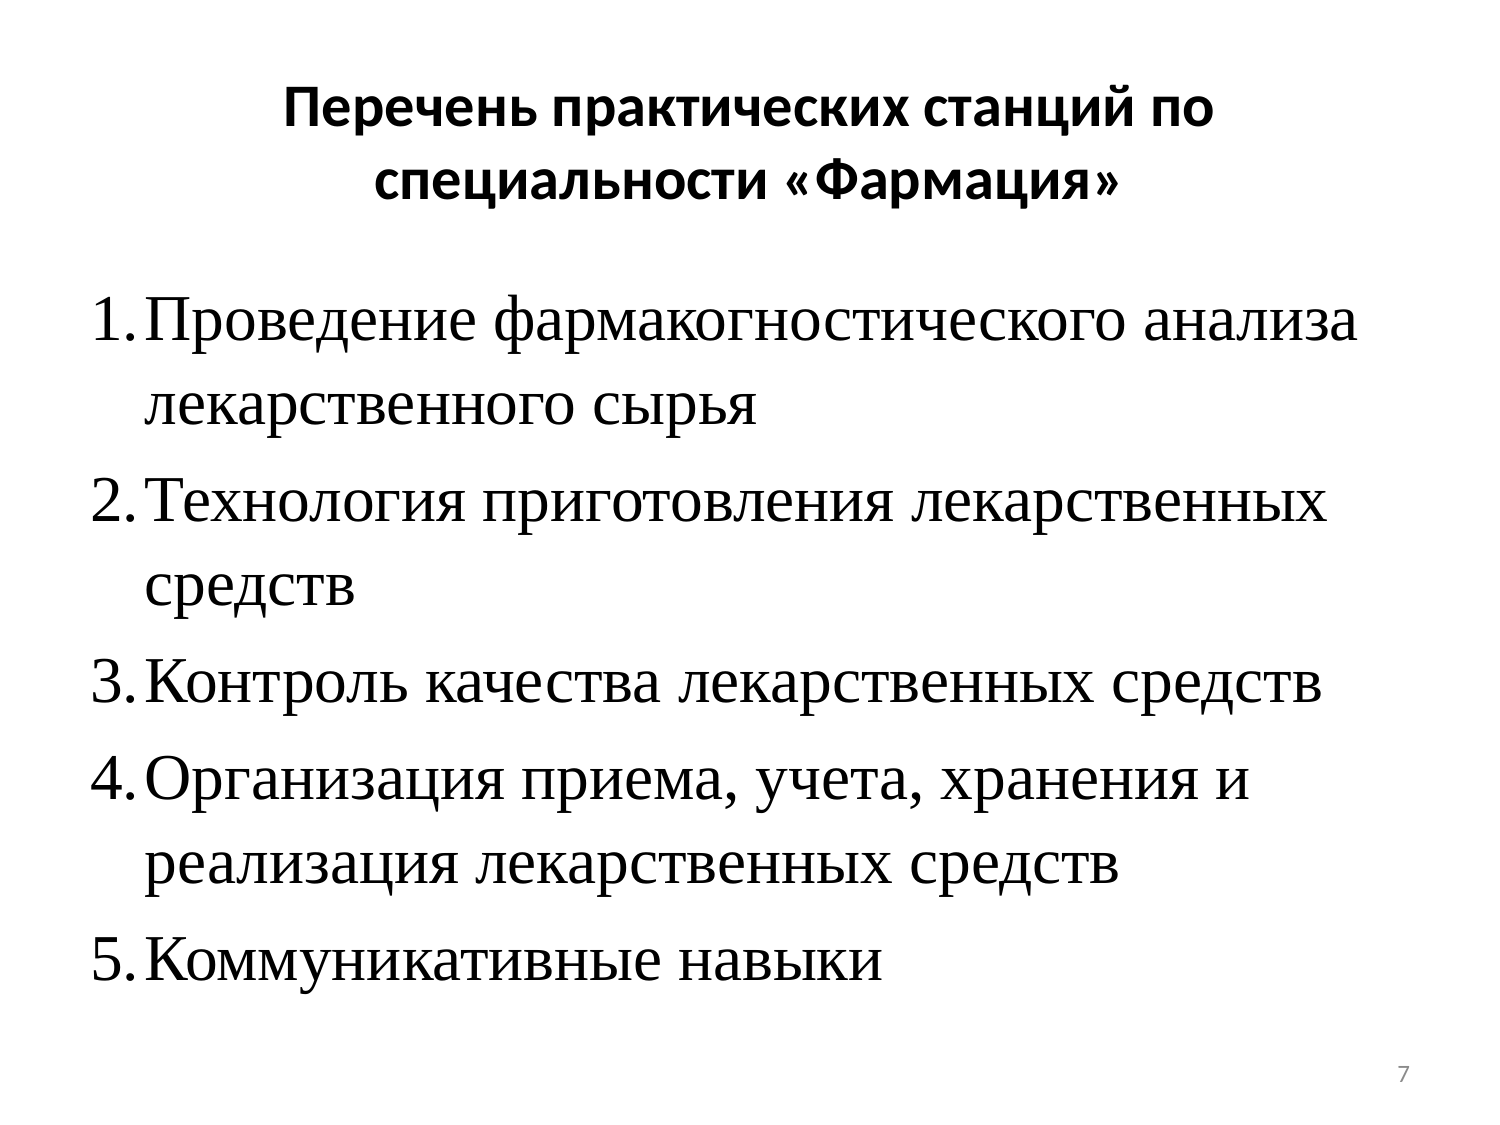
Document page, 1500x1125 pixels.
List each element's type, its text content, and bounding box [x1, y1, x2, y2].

list Проведение фармакогностического анализа лекарственного сырья Технология приготовления лекарственных средств Контроль качества лекарственных средств Организация приема, учета, хранения и реализация лекарственных средств Коммуникативные навыки [75, 262, 1425, 1005]
title Перечень практических станций по специальности «Фармация» [75, 45, 1425, 233]
slide_number 7 [1074, 1042, 1425, 1103]
